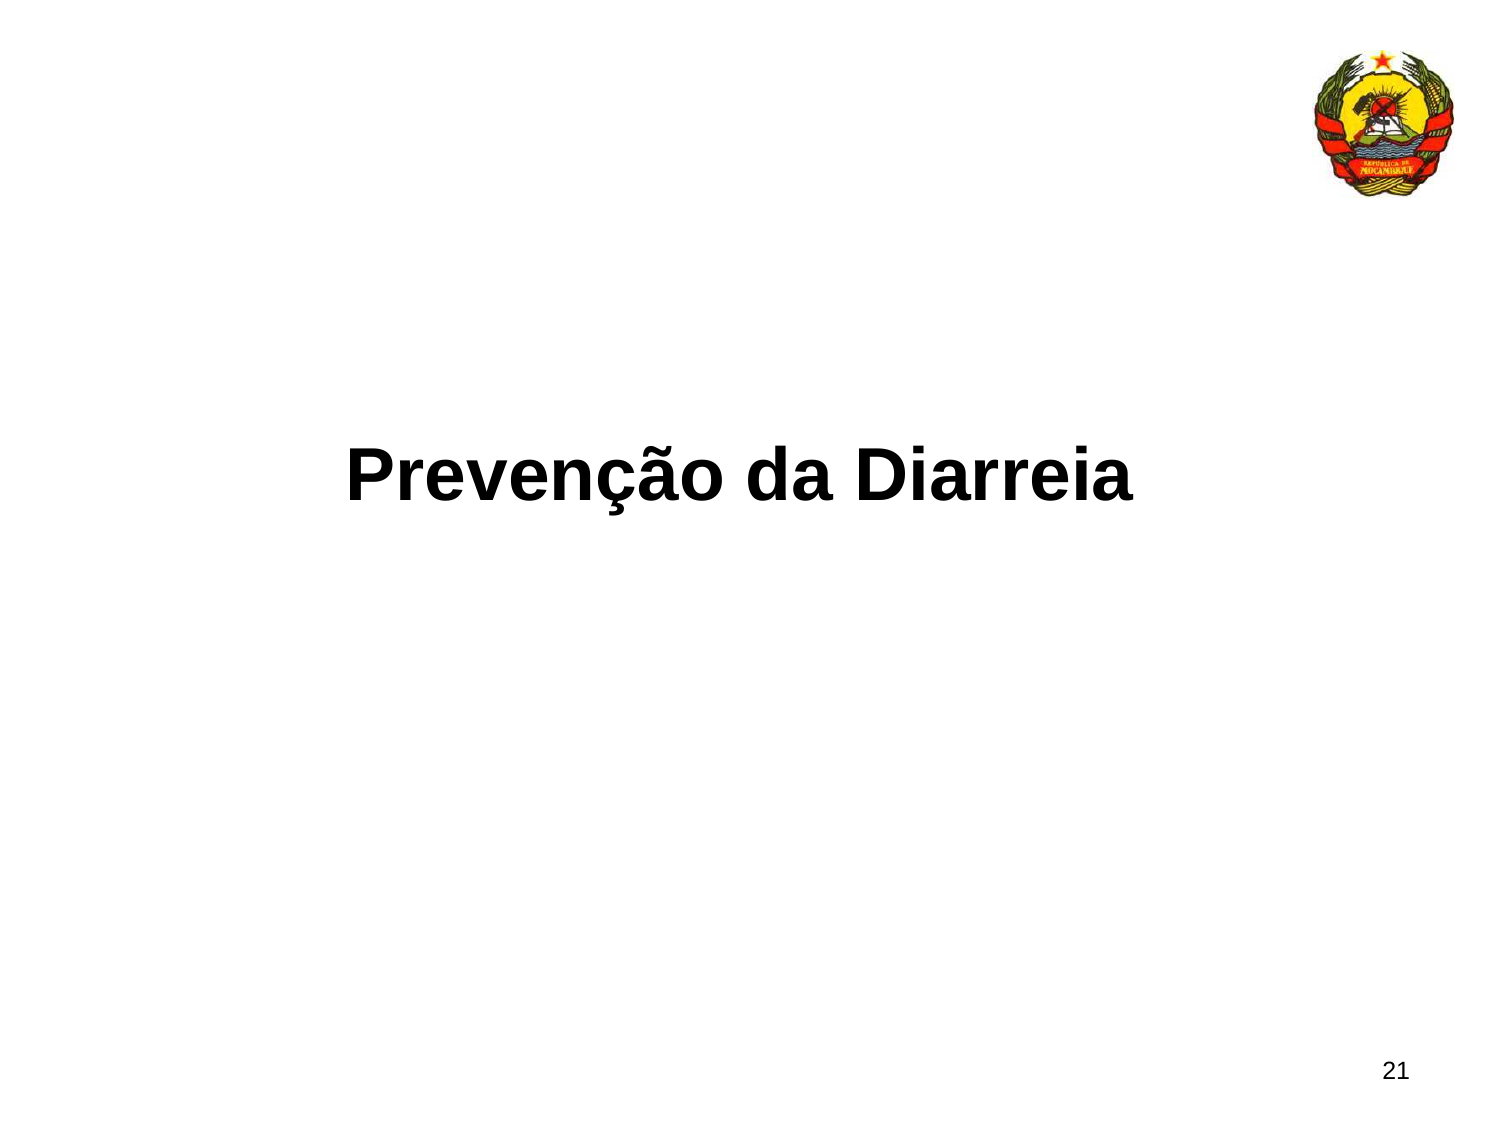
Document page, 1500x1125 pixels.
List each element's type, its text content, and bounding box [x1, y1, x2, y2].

picture [1312, 50, 1455, 200]
title Prevenção da Diarreia [112, 349, 1388, 591]
